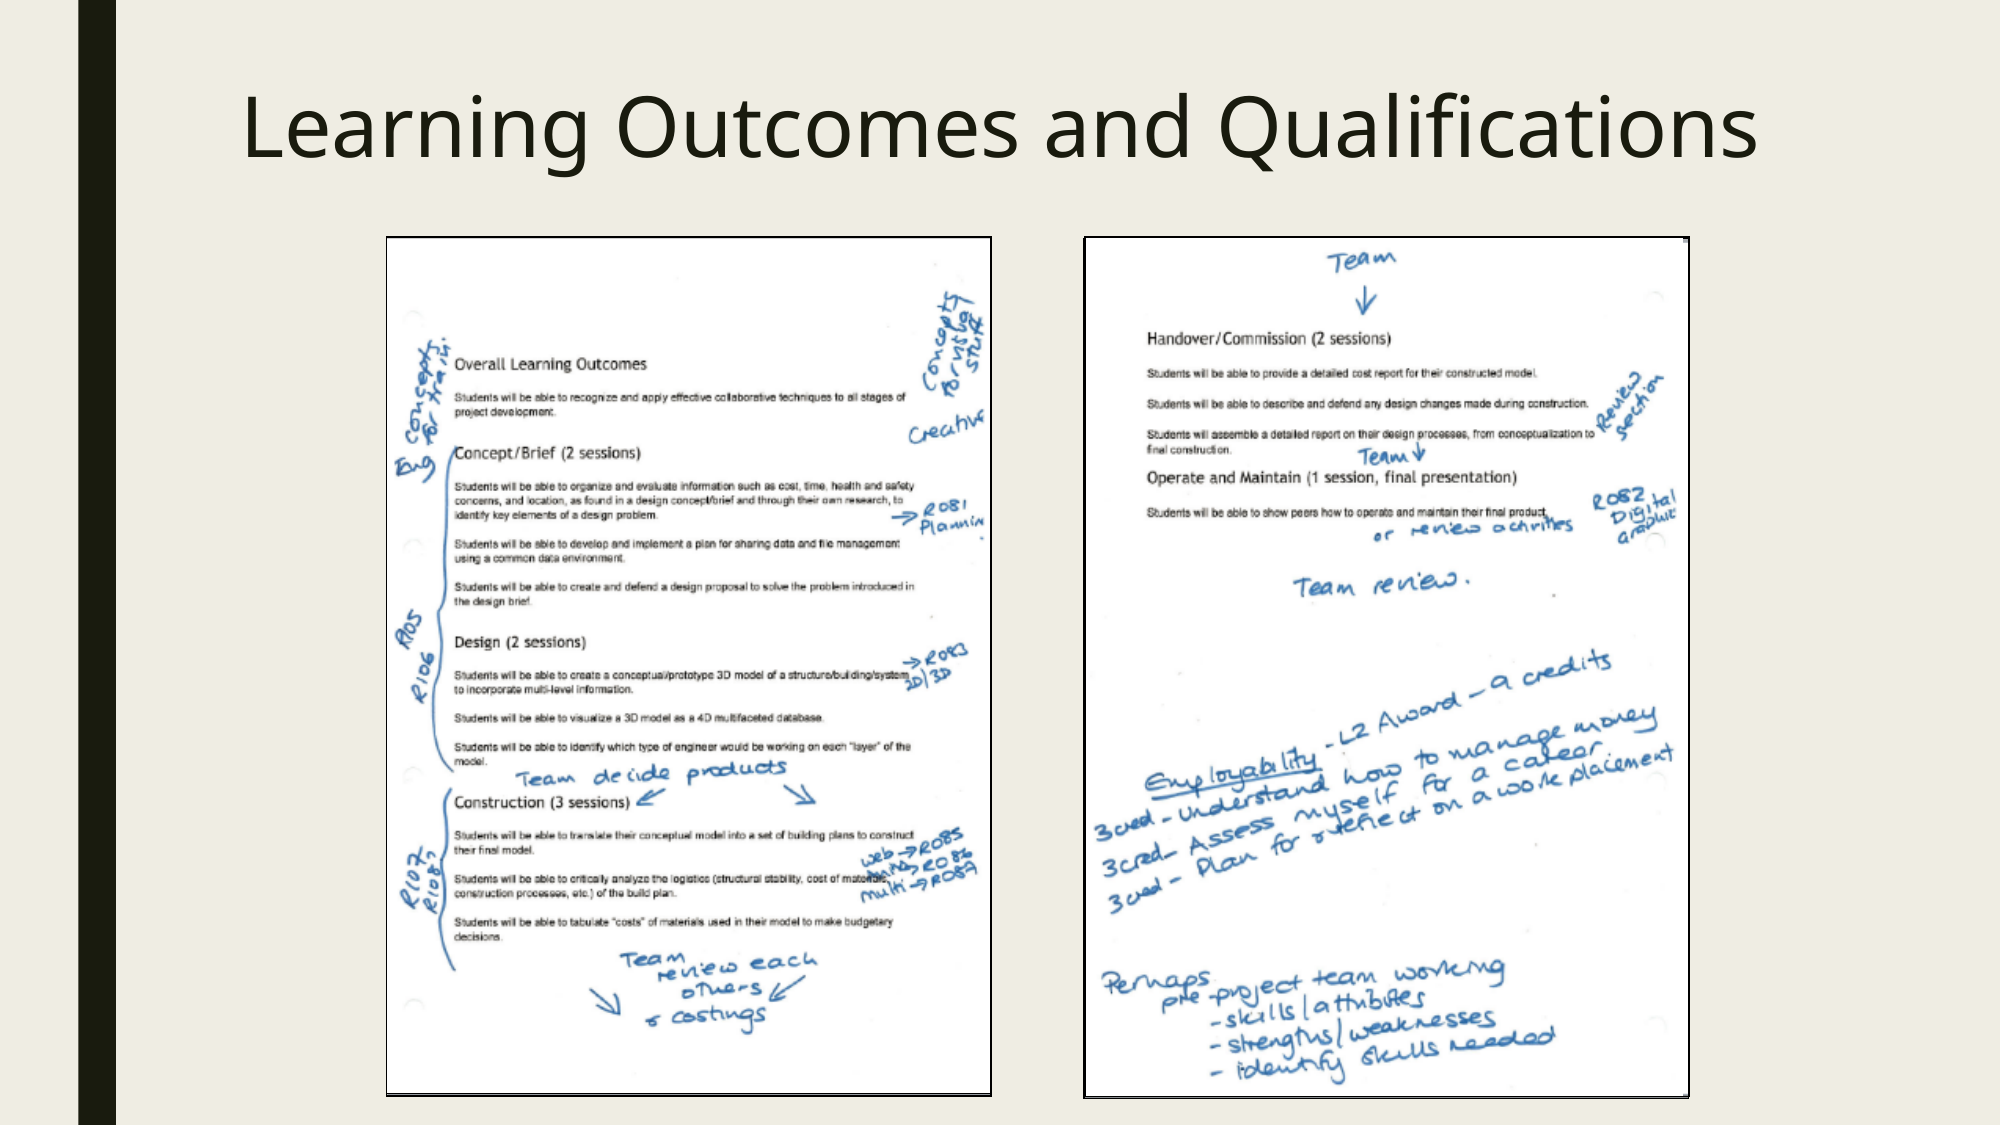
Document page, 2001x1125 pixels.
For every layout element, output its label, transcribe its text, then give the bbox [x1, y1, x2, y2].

title Learning Outcomes and Qualifications [225, 78, 1898, 204]
picture [387, 237, 991, 1096]
picture [1084, 237, 1689, 1098]
